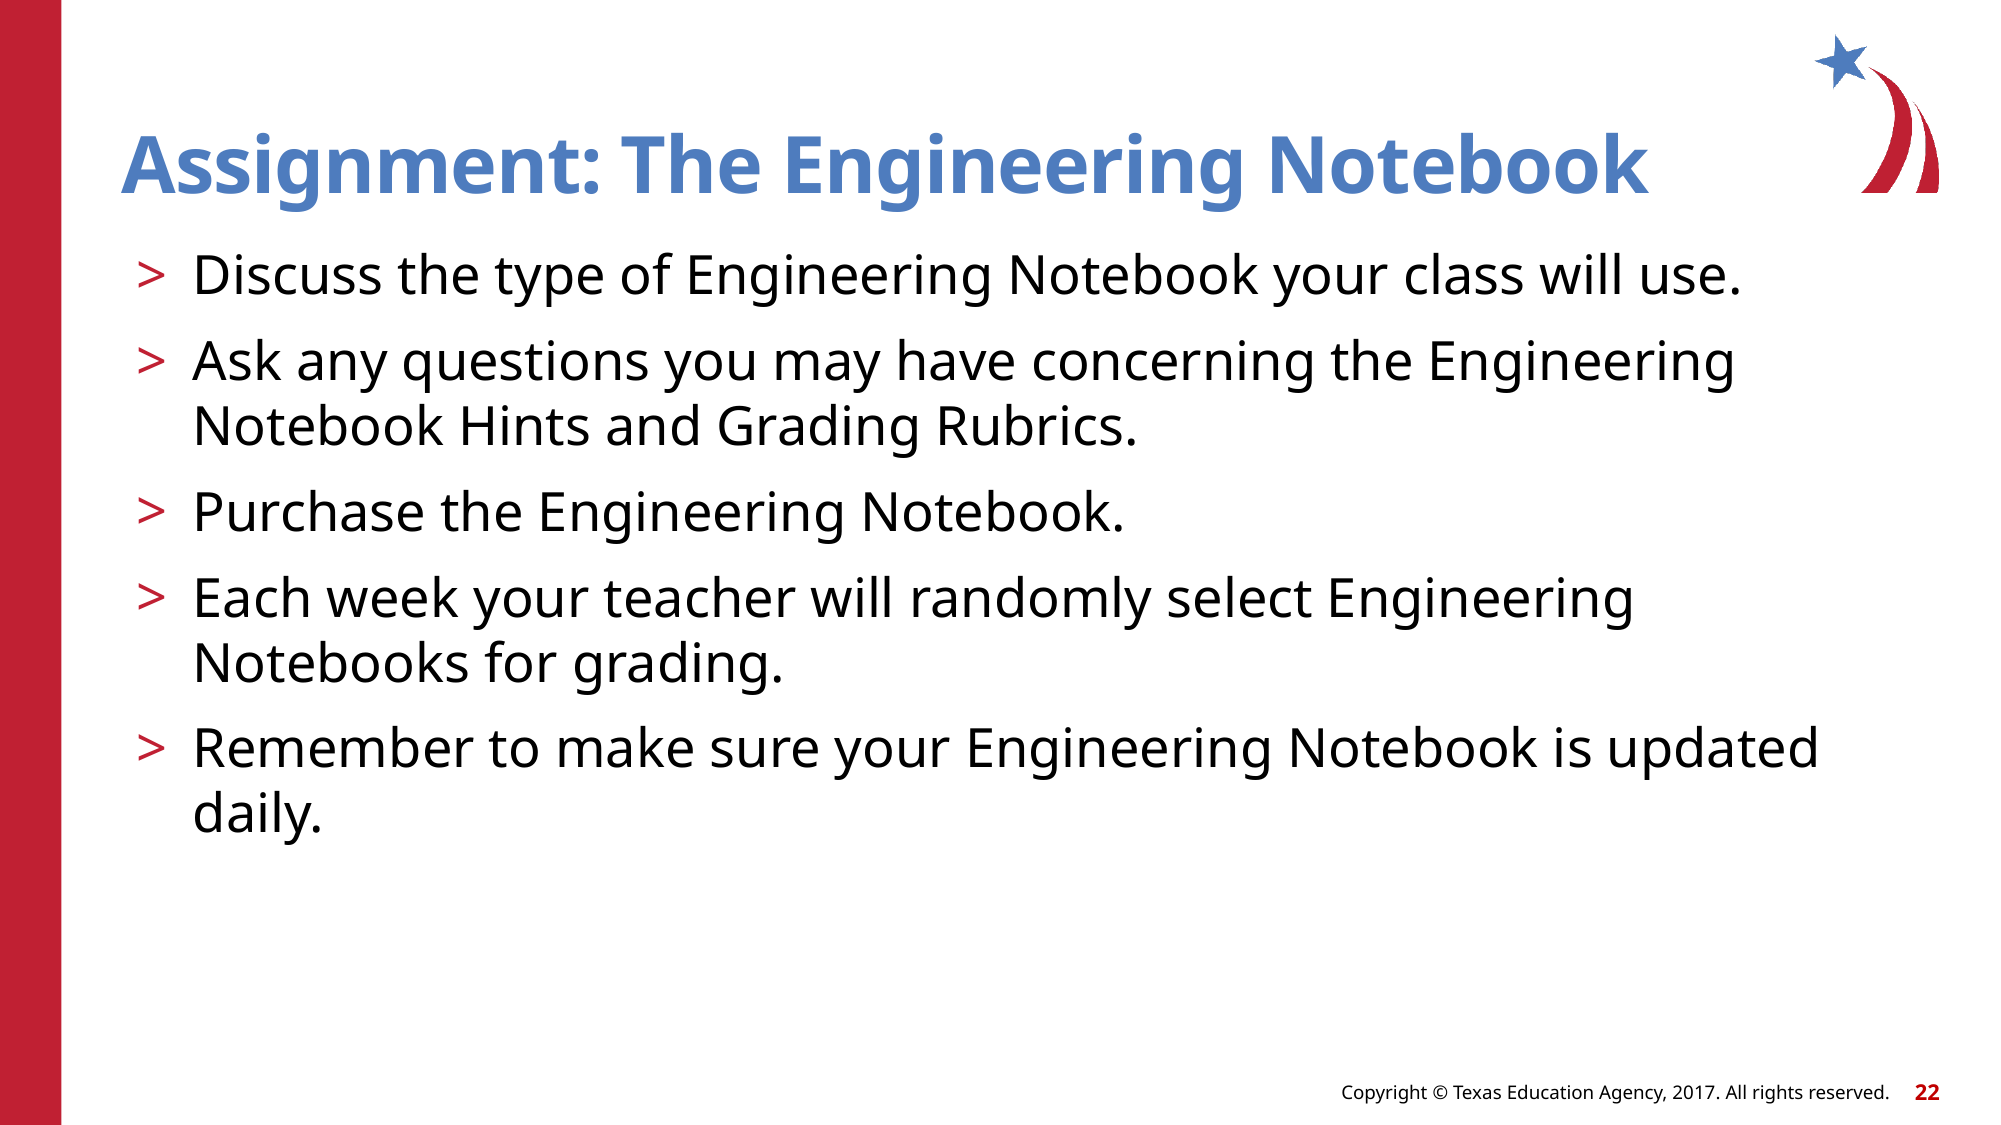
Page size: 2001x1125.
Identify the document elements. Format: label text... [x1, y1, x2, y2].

picture [1814, 34, 1939, 193]
list Discuss the type of Engineering Notebook your class will use. Ask any questions you may have concerning the Engineering Notebook Hints and Grading Rubrics. Purchase the Engineering Notebook. Each week your teacher will randomly select Engineering Notebooks for grading. Remember to make sure your Engineering Notebook is updated daily. [121, 233, 1936, 1010]
title Assignment: The Engineering Notebook [121, 66, 1772, 211]
